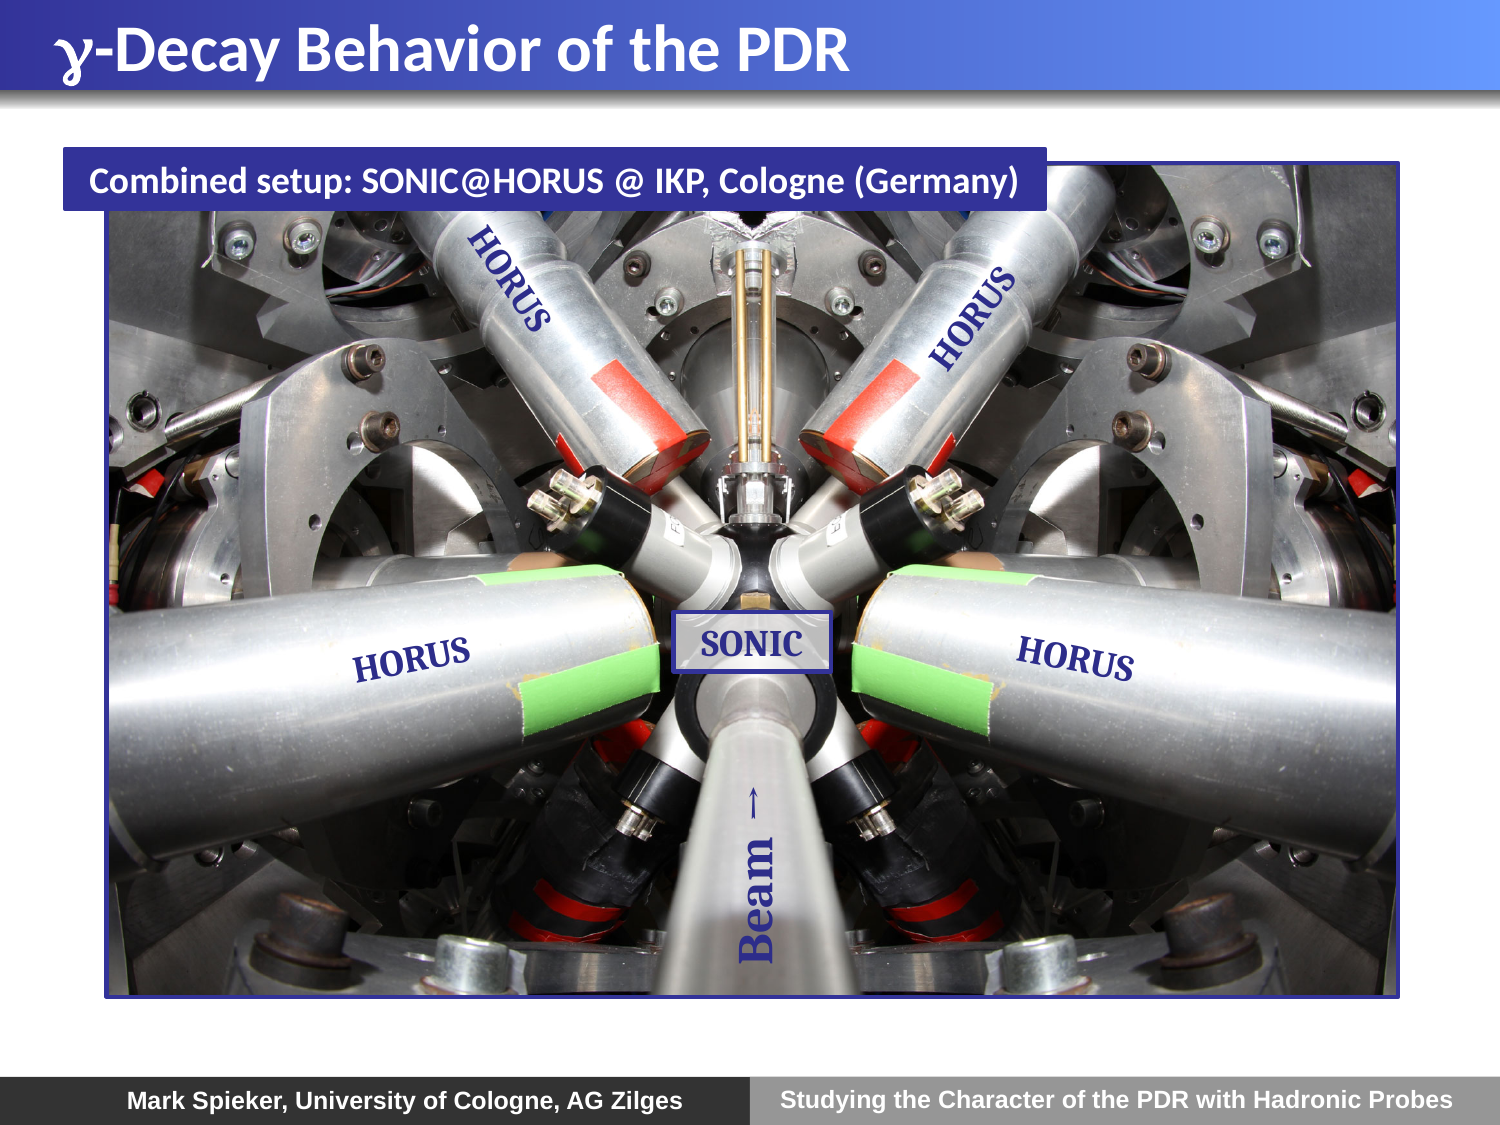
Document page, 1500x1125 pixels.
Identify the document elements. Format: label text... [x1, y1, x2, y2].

text_box Combined setup: SONIC@HORUS @ IKP, Cologne (Germany) [64, 148, 1046, 209]
title g-Decay Behavior of the PDR [41, 0, 1392, 91]
picture [108, 164, 1397, 996]
